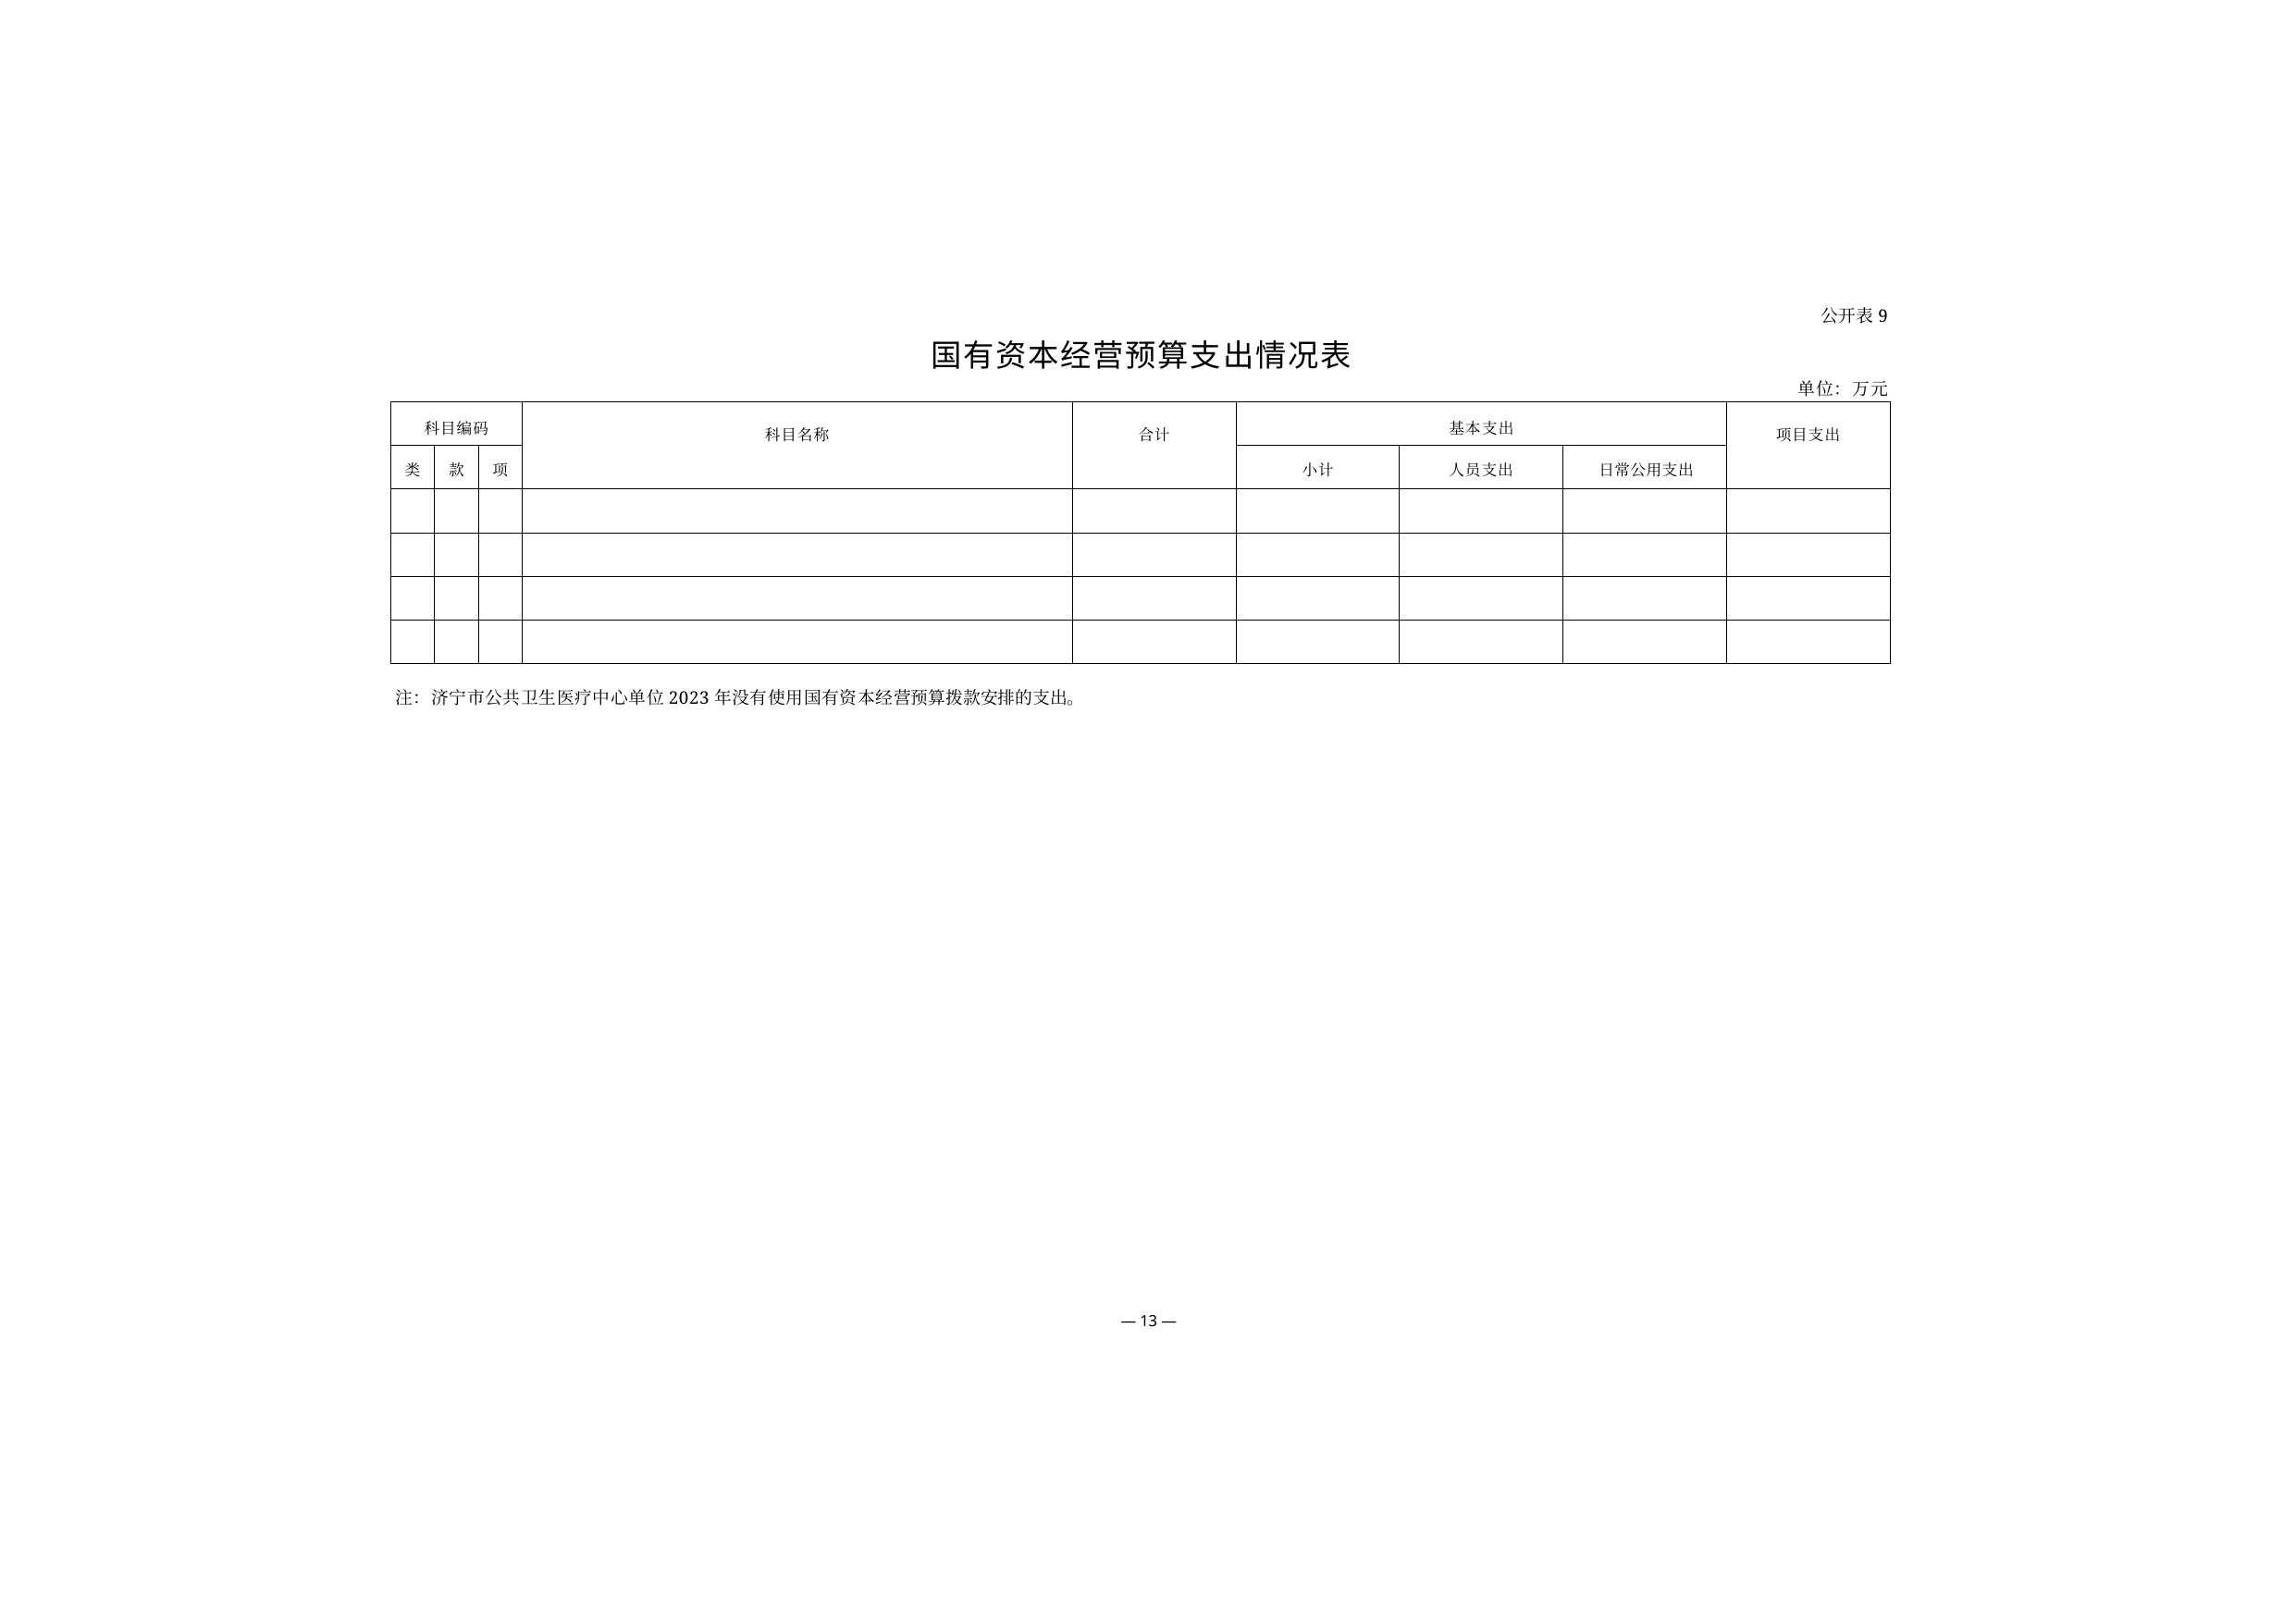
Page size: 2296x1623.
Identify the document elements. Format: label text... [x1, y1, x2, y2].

table_cell [1563, 577, 1726, 620]
table_cell [1073, 489, 1236, 533]
table_cell [1563, 534, 1726, 576]
table_cell 项 [479, 446, 522, 488]
table_cell [479, 489, 522, 533]
table_cell [1237, 489, 1399, 533]
table_cell [1400, 621, 1562, 663]
table_cell [1237, 621, 1399, 663]
table_cell [1237, 577, 1399, 620]
table_header 合计 [1073, 402, 1236, 488]
table_cell [391, 621, 434, 663]
table_cell [1073, 577, 1236, 620]
table_cell 小计 [1237, 446, 1399, 488]
table_cell [479, 621, 522, 663]
text_box 注：济宁市公共卫生医疗中心单位2023年没有使用国有资本经营预算拨款安排的支出。 [393, 685, 1082, 710]
table_cell [1727, 489, 1890, 533]
text_box — 13 — [1118, 1312, 1180, 1333]
table_cell 类 [391, 446, 434, 488]
table_cell [1400, 577, 1562, 620]
table_cell [1073, 621, 1236, 663]
table_cell 人员支出 [1400, 446, 1562, 488]
table_header 科目编码 [391, 402, 522, 445]
table_cell [1073, 534, 1236, 576]
table_cell [1237, 534, 1399, 576]
table_cell [479, 534, 522, 576]
table_cell [1727, 534, 1890, 576]
table_cell [435, 489, 478, 533]
table_cell 款 [435, 446, 478, 488]
table_cell [523, 577, 1072, 620]
table_header 科目名称 [523, 402, 1072, 488]
table_cell [391, 534, 434, 576]
table_cell [391, 489, 434, 533]
table_cell [435, 621, 478, 663]
table_cell [1727, 577, 1890, 620]
table_cell [435, 577, 478, 620]
table_cell [479, 577, 522, 620]
table_header 项目支出 [1727, 402, 1890, 488]
table_cell [1727, 621, 1890, 663]
table_cell [1563, 489, 1726, 533]
table_cell [391, 577, 434, 620]
table_cell 日常公用支出 [1563, 446, 1726, 488]
table_cell [435, 534, 478, 576]
table_cell [1400, 534, 1562, 576]
text_box 公开表9 国有资本经营预算支出情况表 单位：万元 [929, 303, 1888, 401]
table_cell [523, 534, 1072, 576]
table_cell [1400, 489, 1562, 533]
table_cell [523, 489, 1072, 533]
table_cell [1563, 621, 1726, 663]
table_cell [523, 621, 1072, 663]
table_header 基本支出 [1237, 402, 1726, 445]
